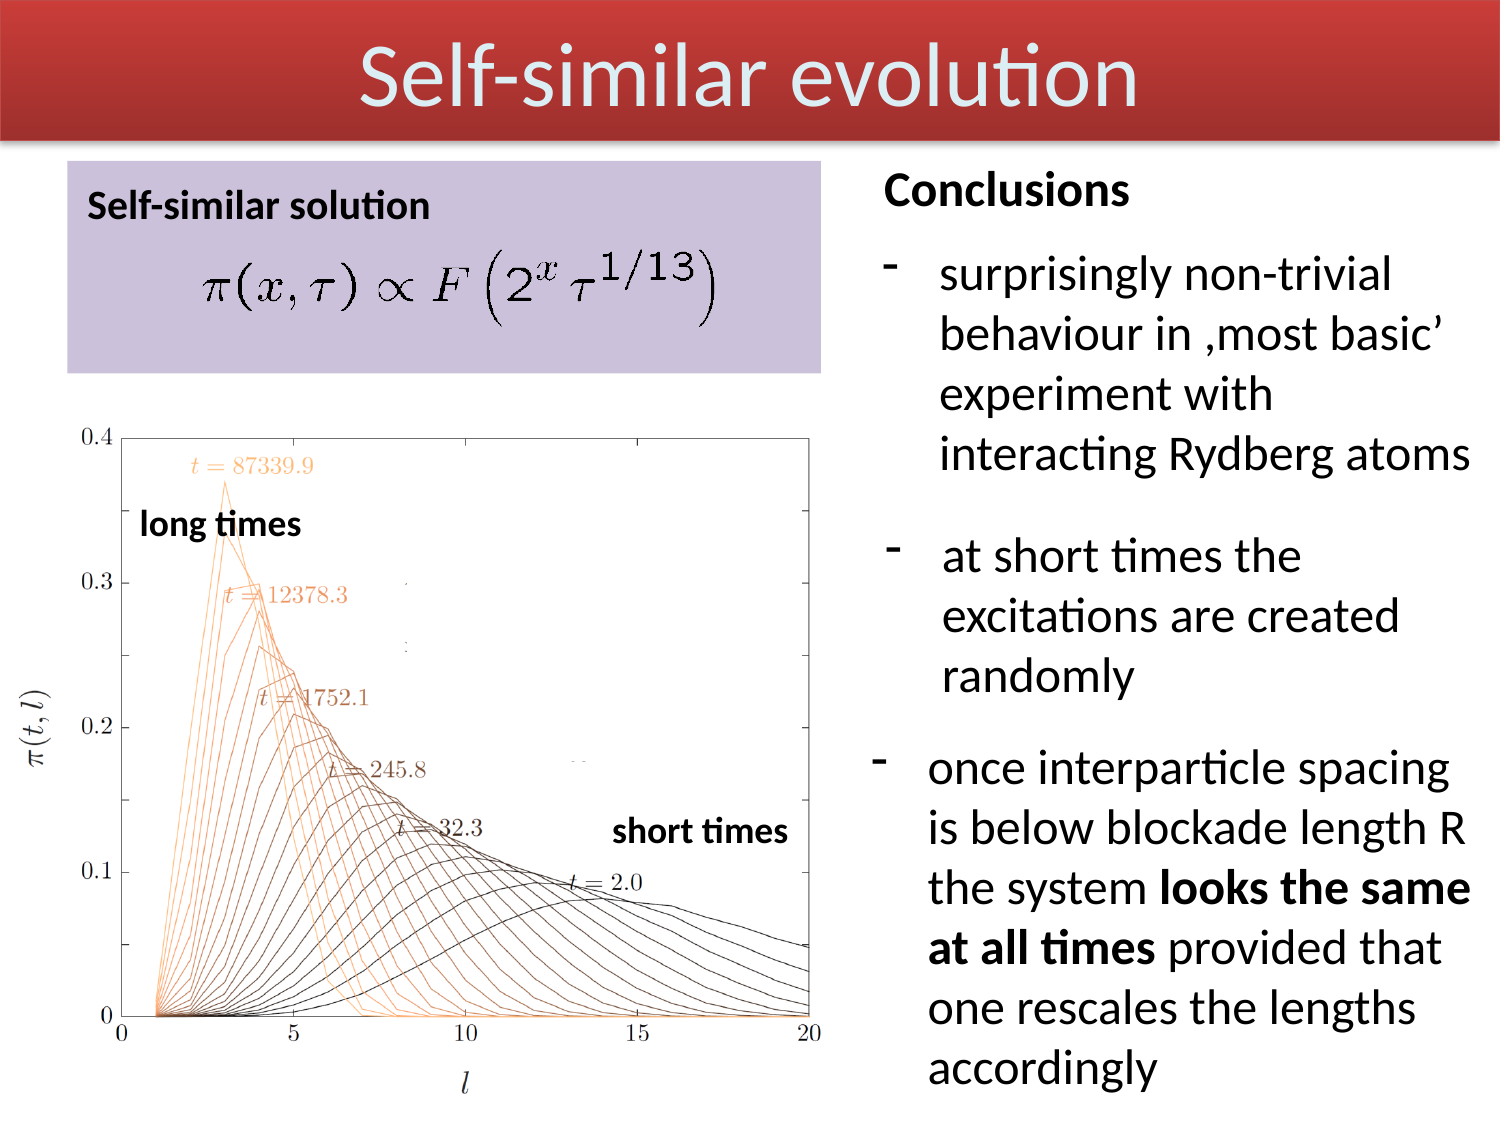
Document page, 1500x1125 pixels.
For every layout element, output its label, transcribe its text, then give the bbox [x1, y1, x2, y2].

text_box Conclusions [869, 148, 1146, 224]
text_box Self-similar solution [72, 170, 447, 235]
text_box surprisingly non-trivial behaviour in ,most basic’ experiment with interacting Rydberg atoms [868, 232, 1487, 488]
text_box [65, 159, 823, 375]
picture [199, 247, 715, 327]
title Self-similar evolution [0, 0, 1500, 141]
text_box once interparticle spacing is below blockade length R the system looks the same at all times provided that one rescales the lengths accordingly [856, 727, 1487, 1102]
text_box at short times the excitations are created randomly [870, 515, 1416, 710]
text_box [16, 419, 826, 1095]
